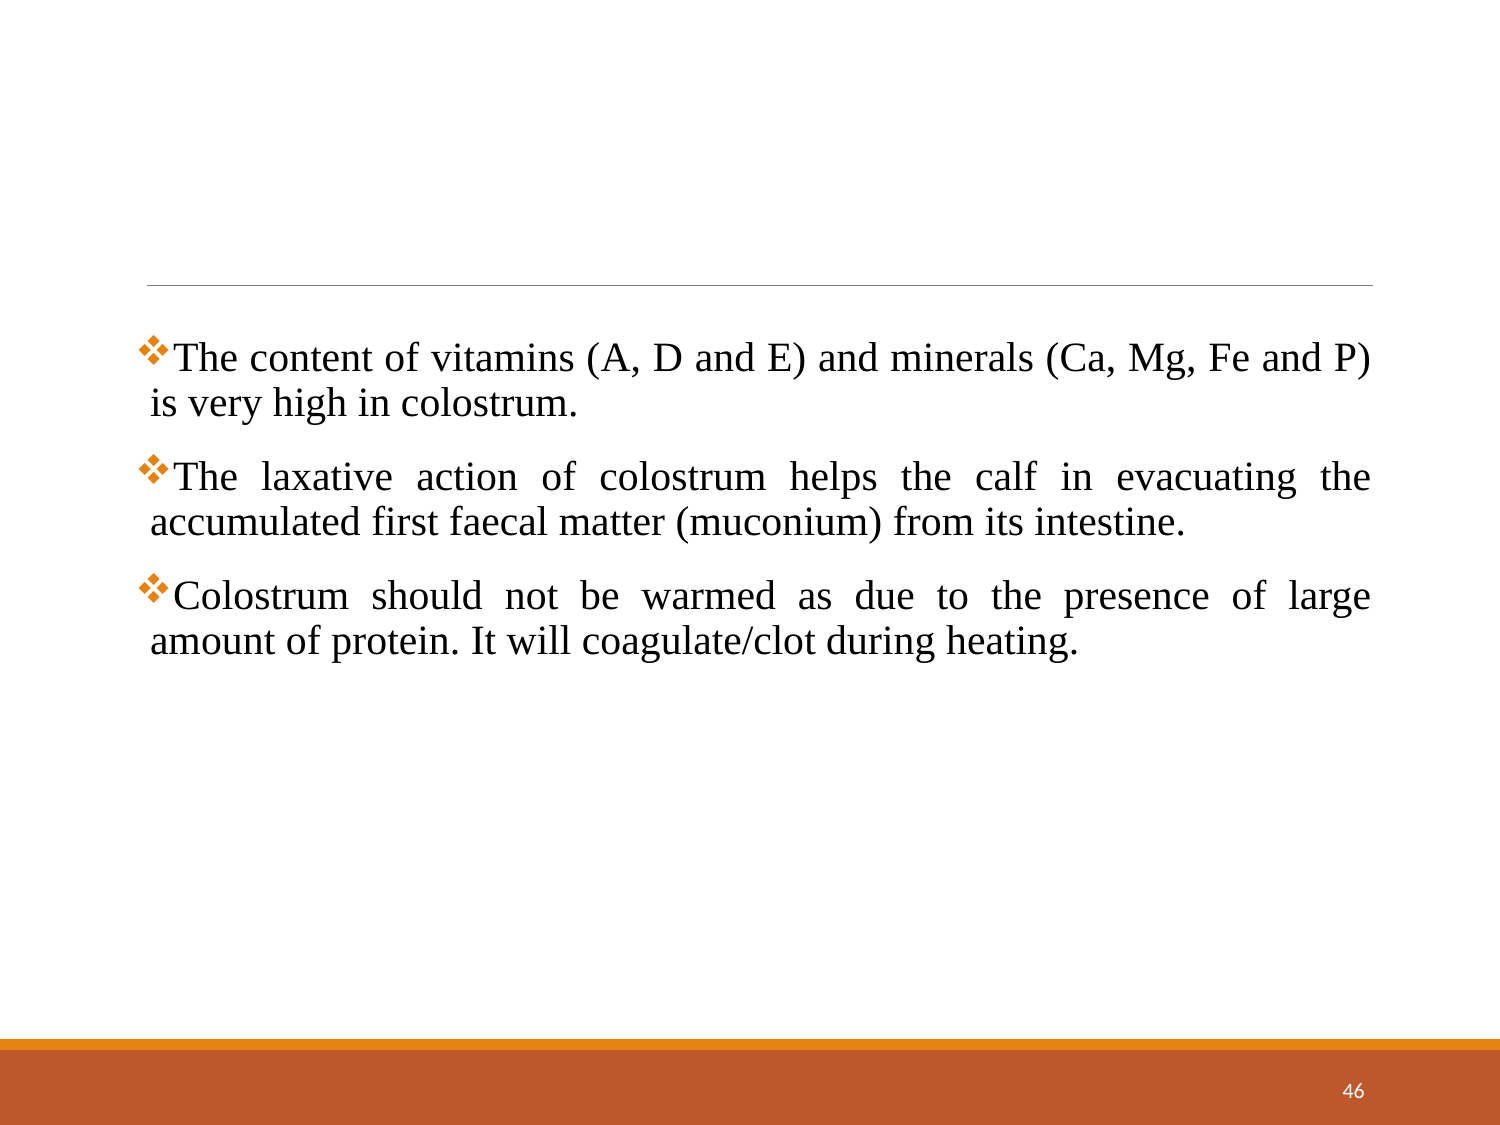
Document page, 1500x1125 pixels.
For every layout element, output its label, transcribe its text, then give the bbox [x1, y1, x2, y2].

slide_number 46 [1218, 1059, 1380, 1120]
list The content of vitamins (A, D and E) and minerals (Ca, Mg, Fe and P) is very high in colostrum. The laxative action of colostrum helps the calf in evacuating the accumulated first faecal matter (muconium) from its intestine. Colostrum should not be warmed as due to the presence of large amount of protein. It will coagulate/clot during heating. [135, 327, 1373, 713]
